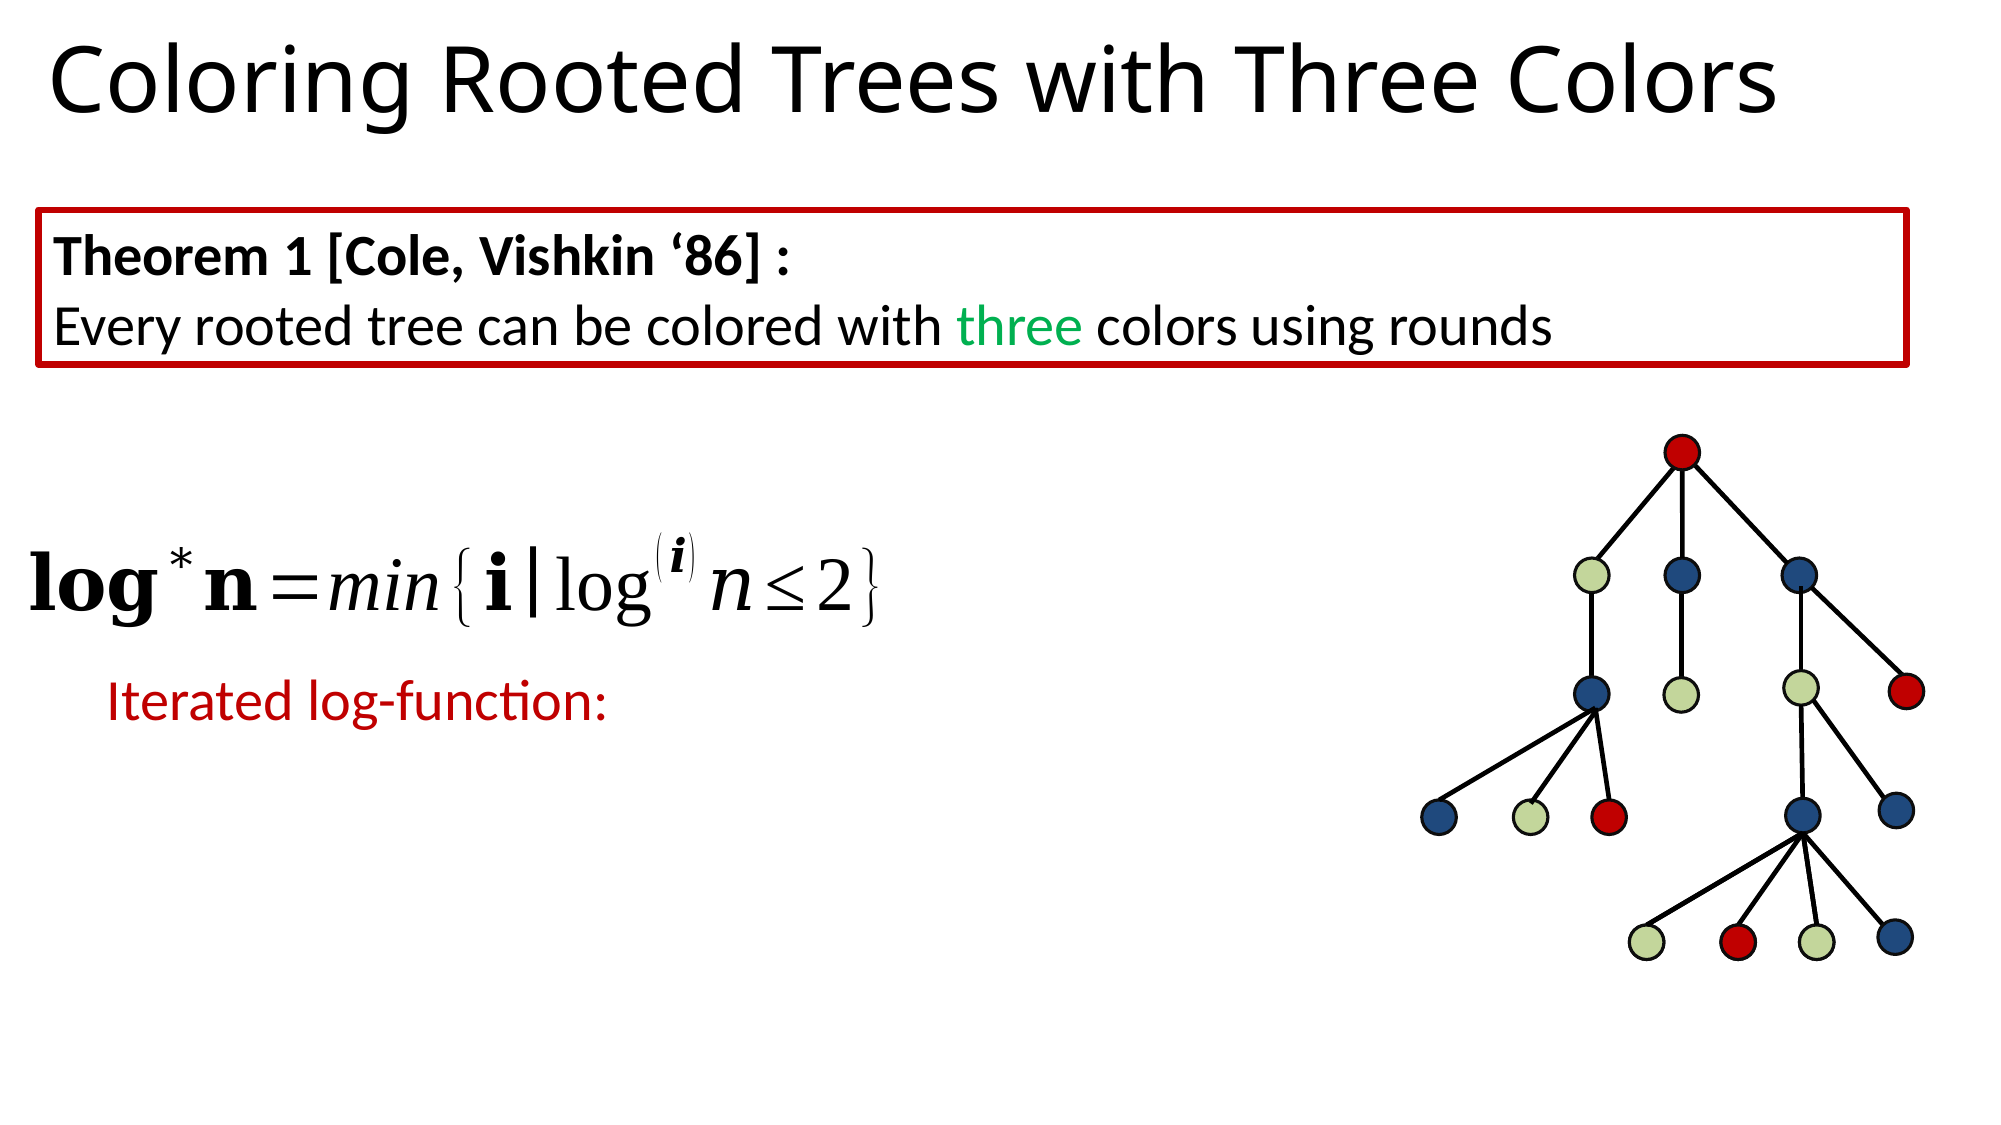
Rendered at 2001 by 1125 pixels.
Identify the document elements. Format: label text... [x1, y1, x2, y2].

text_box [1596, 707, 1610, 800]
text_box [1889, 674, 1924, 709]
text_box [1421, 800, 1457, 835]
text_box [1694, 464, 1788, 564]
text_box [1799, 926, 1835, 960]
text_box [1879, 793, 1914, 828]
text_box [1783, 670, 1819, 705]
text_box [1785, 798, 1821, 832]
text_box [1530, 711, 1596, 804]
text_box [1513, 800, 1548, 835]
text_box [1646, 832, 1803, 926]
text_box [1665, 558, 1700, 593]
text_box [1720, 926, 1756, 960]
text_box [1803, 832, 1817, 926]
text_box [1439, 707, 1596, 800]
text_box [1811, 587, 1910, 682]
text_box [1817, 832, 1883, 926]
text_box [1663, 677, 1699, 713]
text_box [1574, 558, 1610, 593]
text_box [1782, 558, 1817, 593]
text_box [1574, 676, 1610, 707]
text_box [1813, 700, 1885, 799]
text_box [1597, 464, 1677, 559]
text_box [1877, 919, 1913, 955]
text_box Coloring Rooted Trees with Three Colors [8, 25, 1821, 140]
text_box [1629, 925, 1664, 960]
text_box [1591, 800, 1627, 835]
text_box [1665, 435, 1700, 470]
